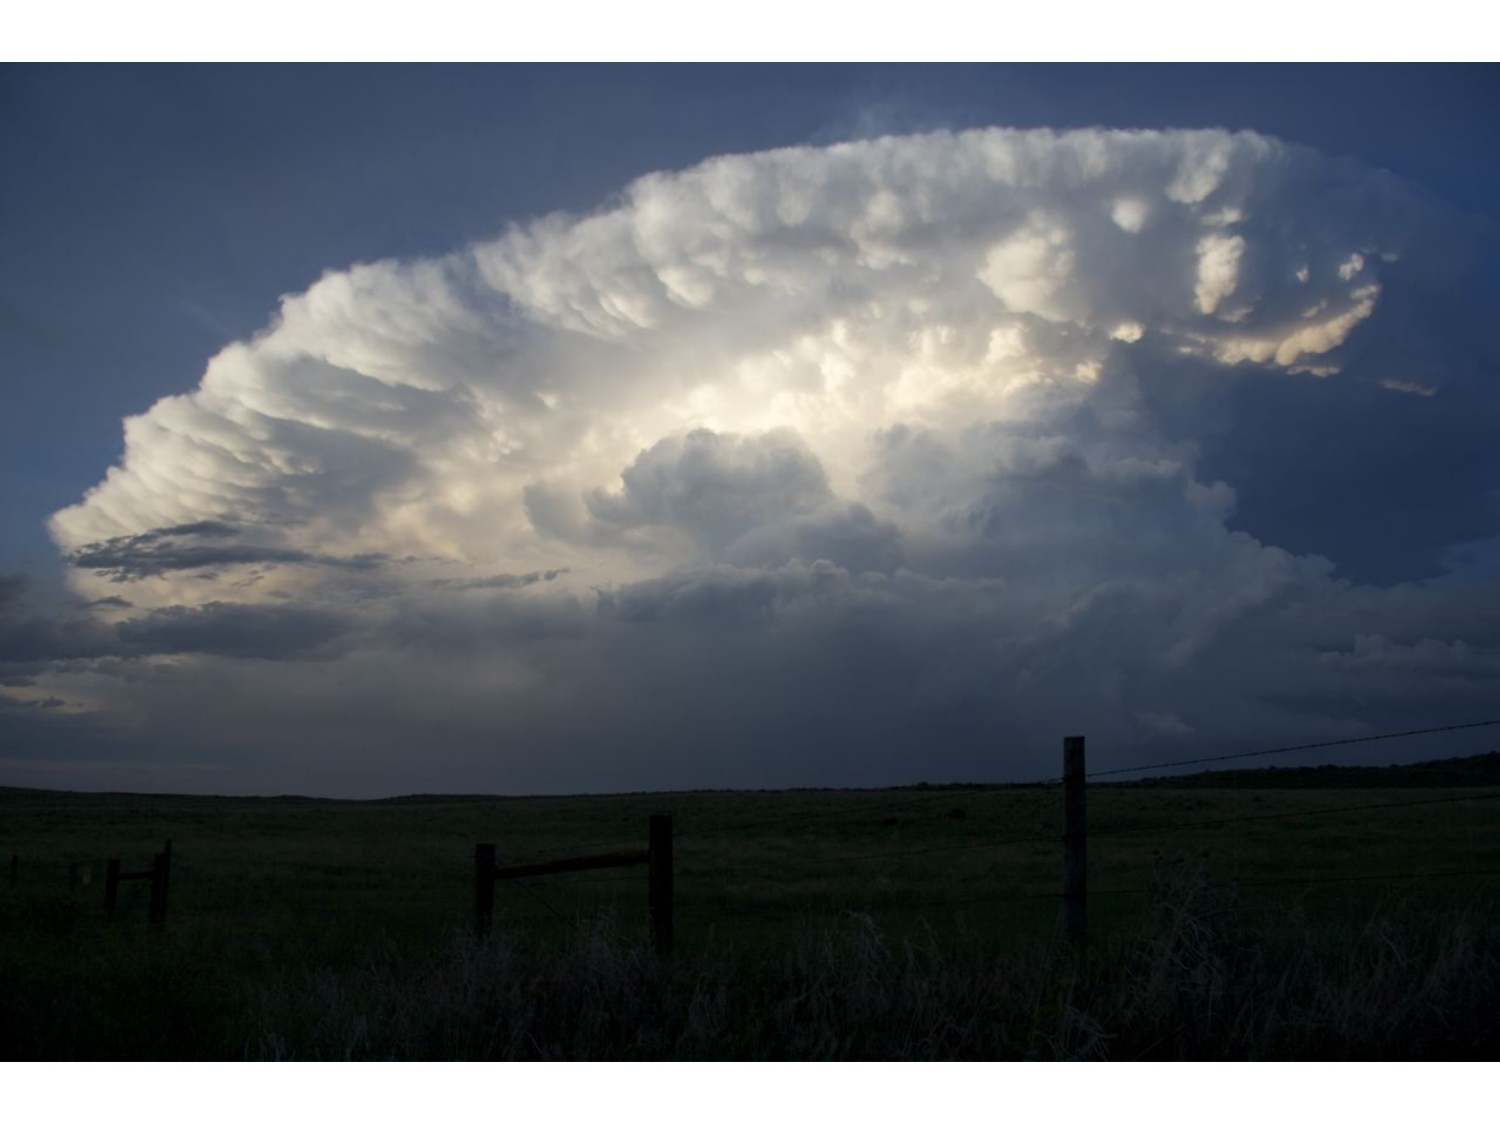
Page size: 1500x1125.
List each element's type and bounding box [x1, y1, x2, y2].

picture [0, 62, 1500, 1063]
